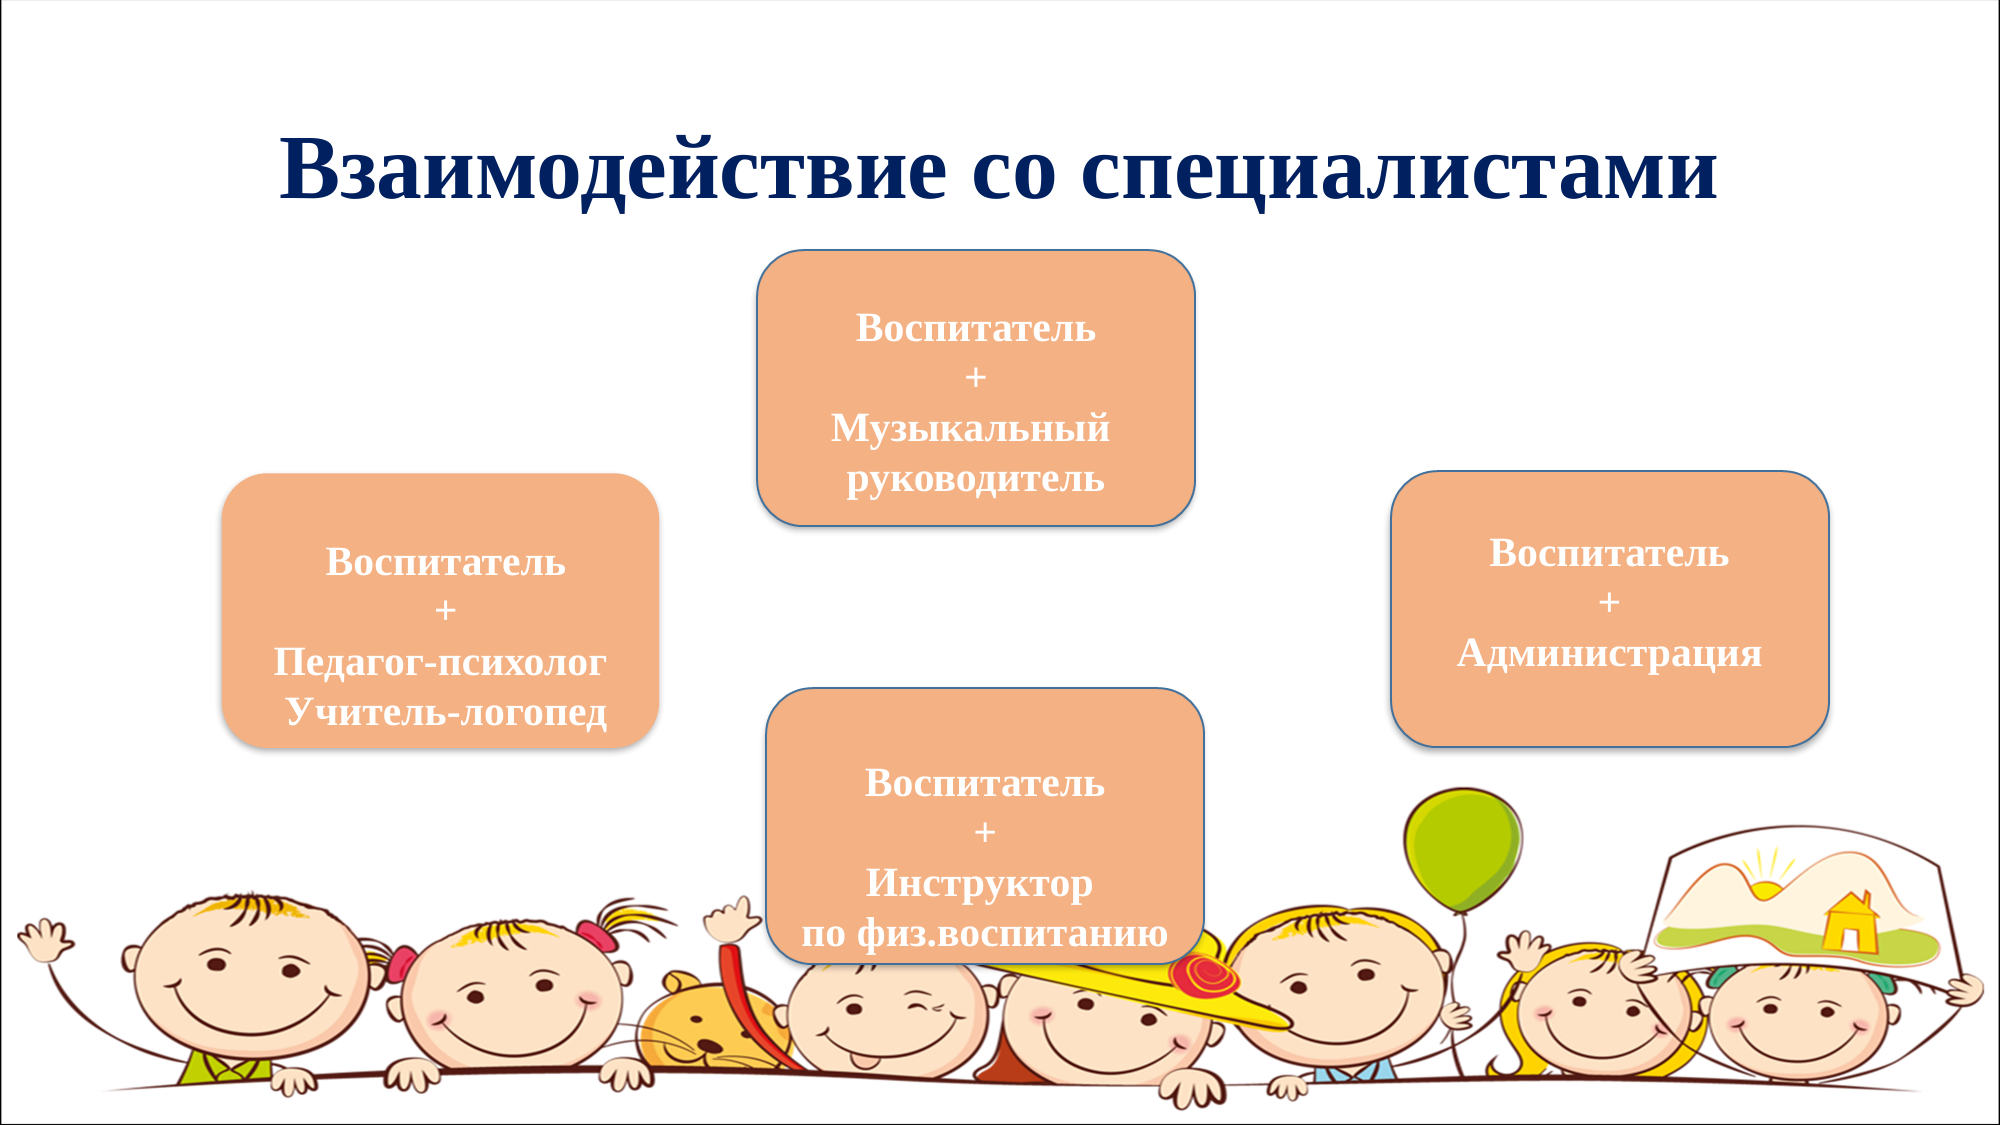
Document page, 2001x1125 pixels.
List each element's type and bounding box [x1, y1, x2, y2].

list [765, 687, 1205, 965]
picture [0, 0, 2000, 1125]
